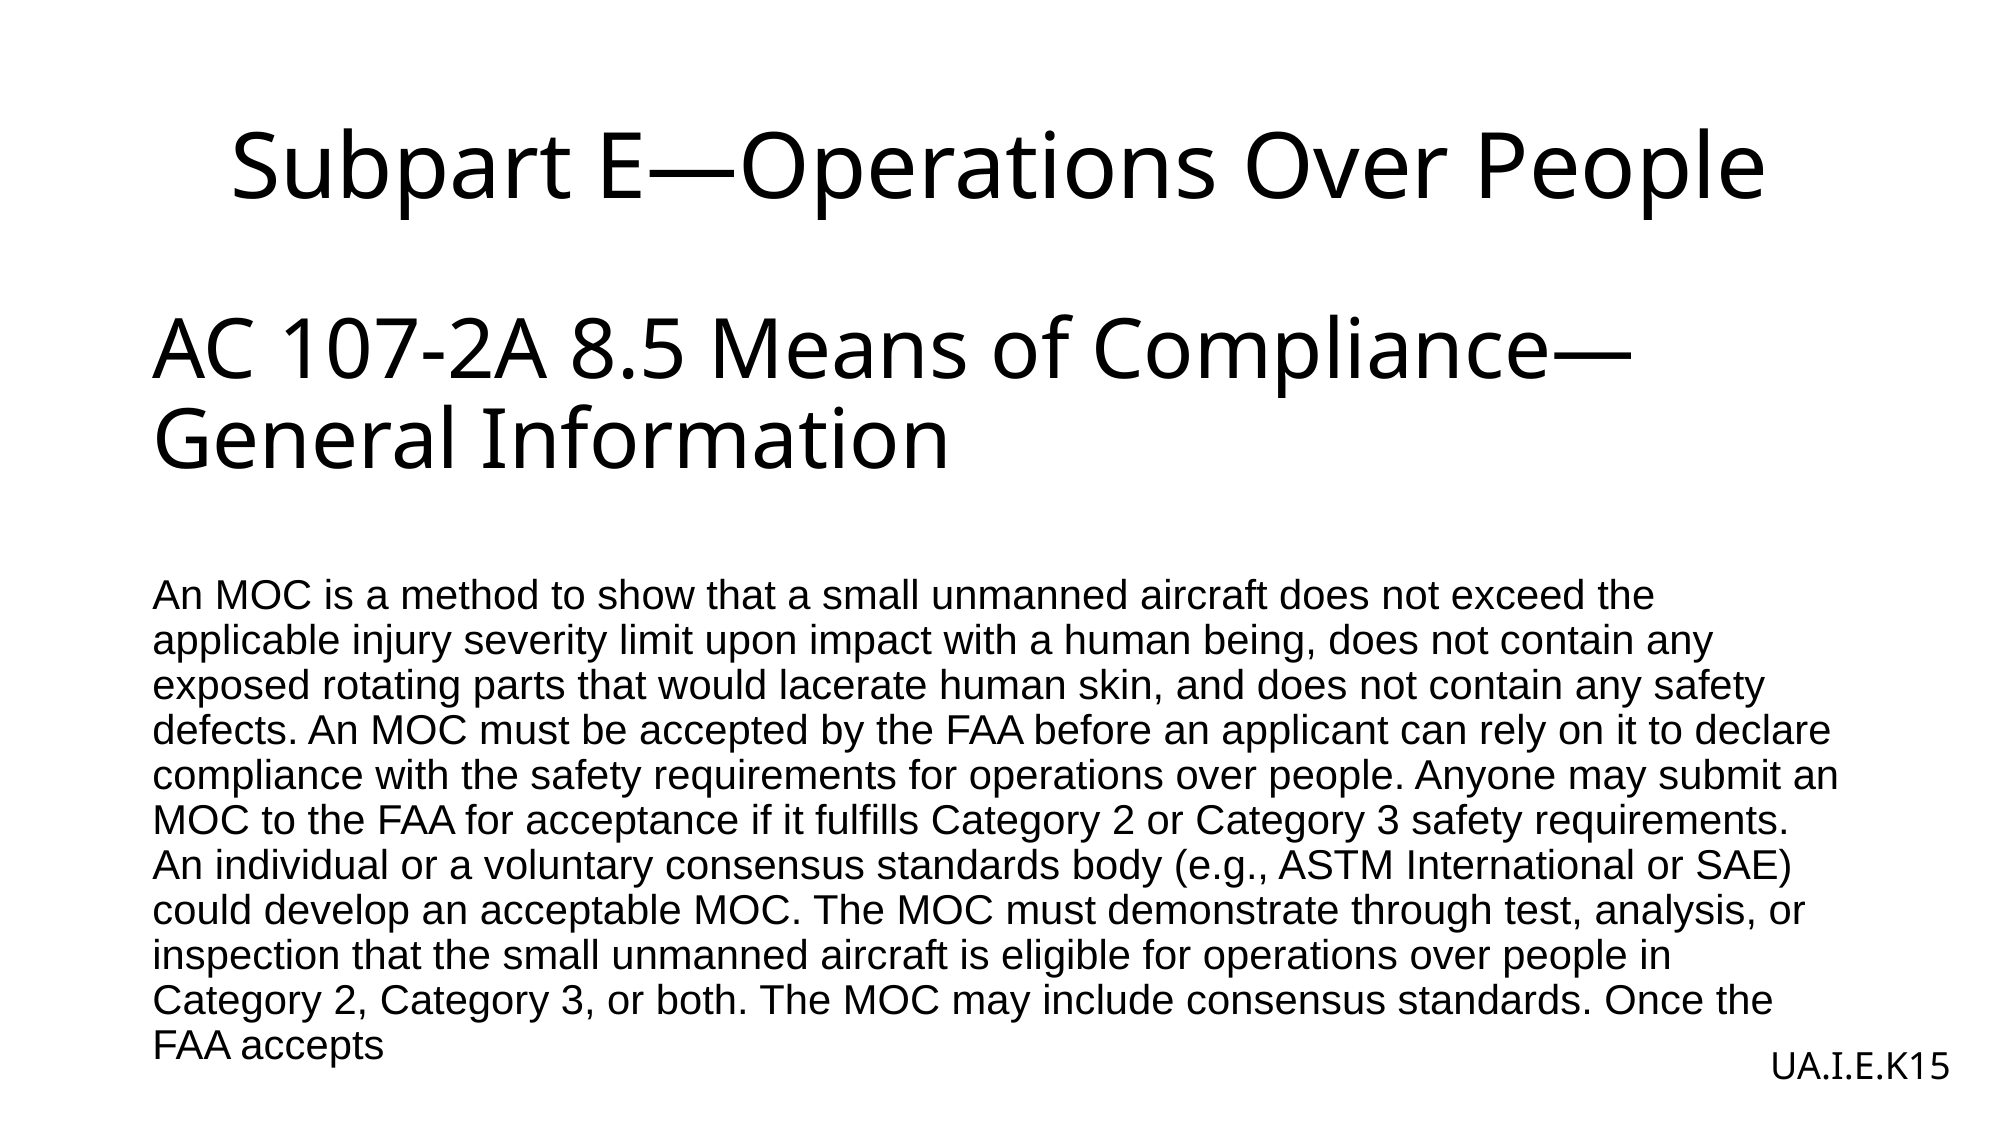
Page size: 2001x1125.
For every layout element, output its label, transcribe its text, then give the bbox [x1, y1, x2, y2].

title Subpart E—Operations Over People [137, 59, 1863, 278]
text_box UA.I.E.K15 [1755, 1034, 1966, 1095]
list AC 107-2A 8.5 Means of Compliance—General Information An MOC is a method to show that a small unmanned aircraft does not exceed the applicable injury severity limit upon impact with a human being, does not contain any exposed rotating parts that would lacerate human skin, and does not contain any safety defects. An MOC must be accepted by the FAA before an applicant can rely on it to declare compliance with the safety requirements for operations over people. Anyone may submit an MOC to the FAA for acceptance if it fulfills Category 2 or Category 3 safety requirements. An individual or a voluntary consensus standards body (e.g., ASTM International or SAE) could develop an acceptable MOC. The MOC must demonstrate through test, analysis, or inspection that the small unmanned aircraft is eligible for operations over people in Category 2, Category 3, or both. The MOC may include consensus standards. Once the FAA accepts [137, 299, 1863, 1080]
